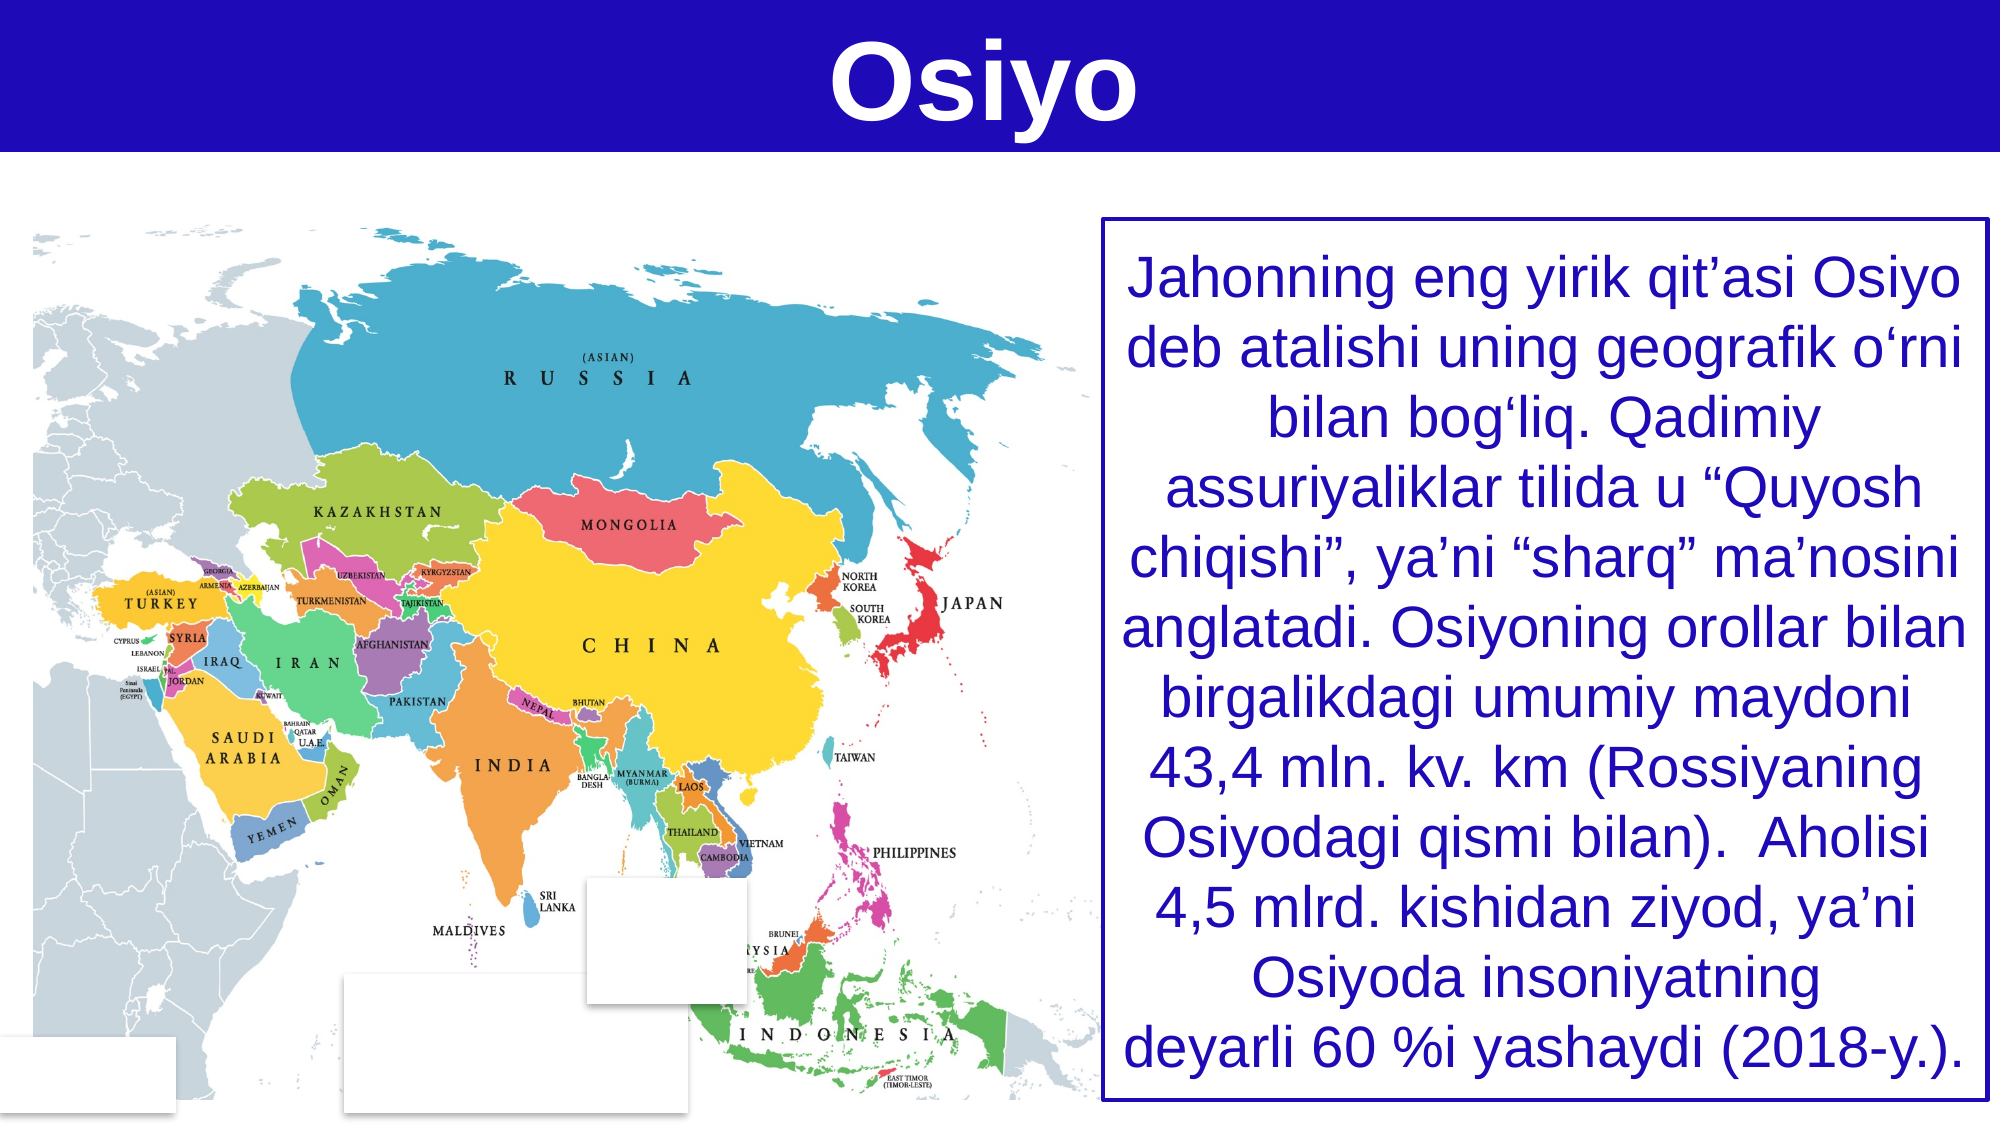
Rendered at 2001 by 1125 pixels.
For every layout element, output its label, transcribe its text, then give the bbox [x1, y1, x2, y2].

text_box [0, 1037, 176, 1113]
picture [33, 218, 1102, 1101]
text_box Osiyo [0, 0, 2000, 152]
text_box [344, 1109, 688, 1113]
text_box Jahonning eng yirik qit’asi Osiyo deb atalishi uning geografik o‘rni bilan bog‘liq. Qadimiy assuriyaliklar tilida u “Quyosh chiqishi”, ya’ni “sharq” ma’nosini anglatadi. Osiyoning orollar bilan birgalikdagi umumiy maydoni 43,4 mln. kv. km (Rossiyaning Osiyodagi qismi bilan). Aholisi 4,5 mlrd. kishidan ziyod, ya’ni Osiyoda insoniyatning deyarli 60 %i yashaydi (2018-y.). [1101, 217, 1990, 1102]
